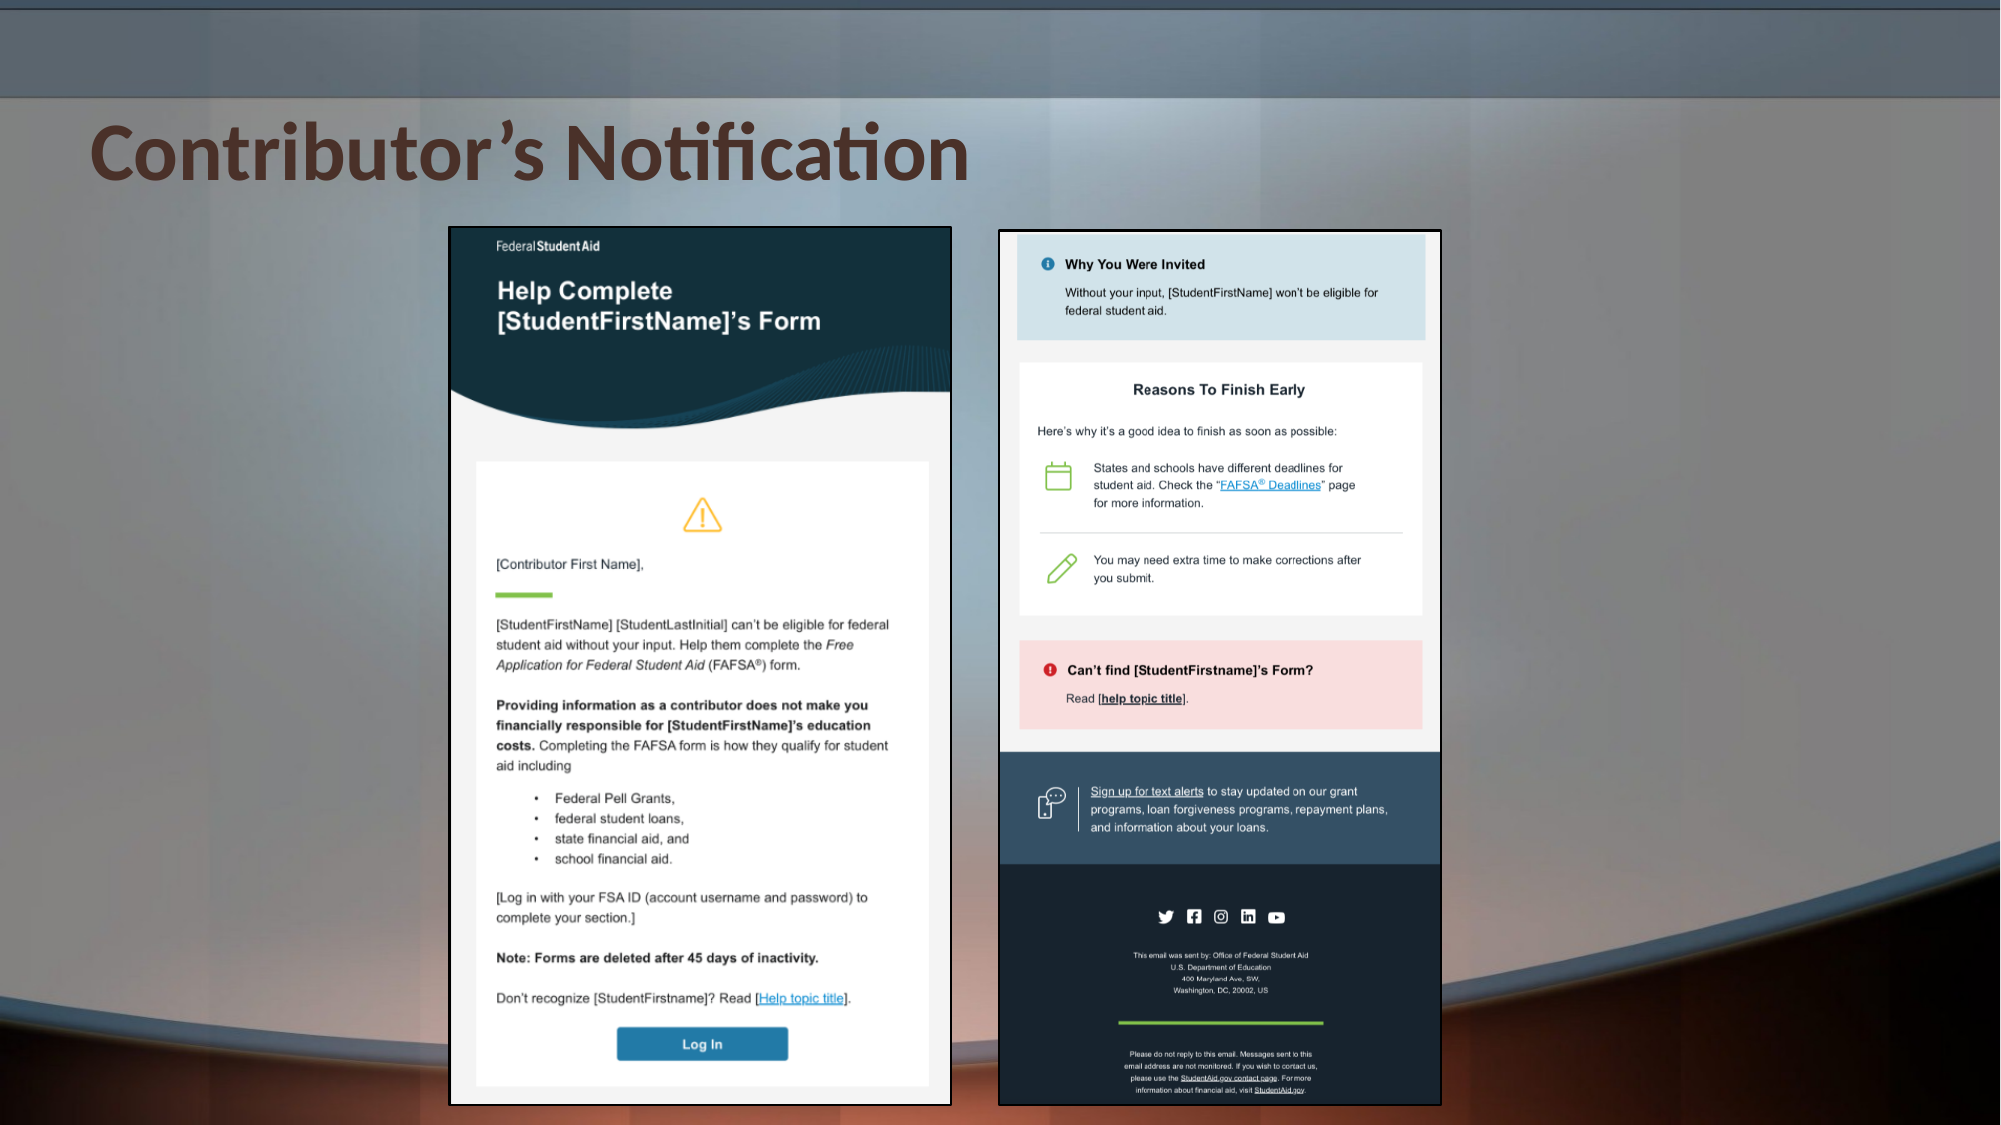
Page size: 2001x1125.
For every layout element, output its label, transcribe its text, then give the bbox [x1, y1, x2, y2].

title Contributor’s Notification [75, 104, 1732, 206]
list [449, 228, 950, 1104]
picture [0, 0, 2001, 1125]
